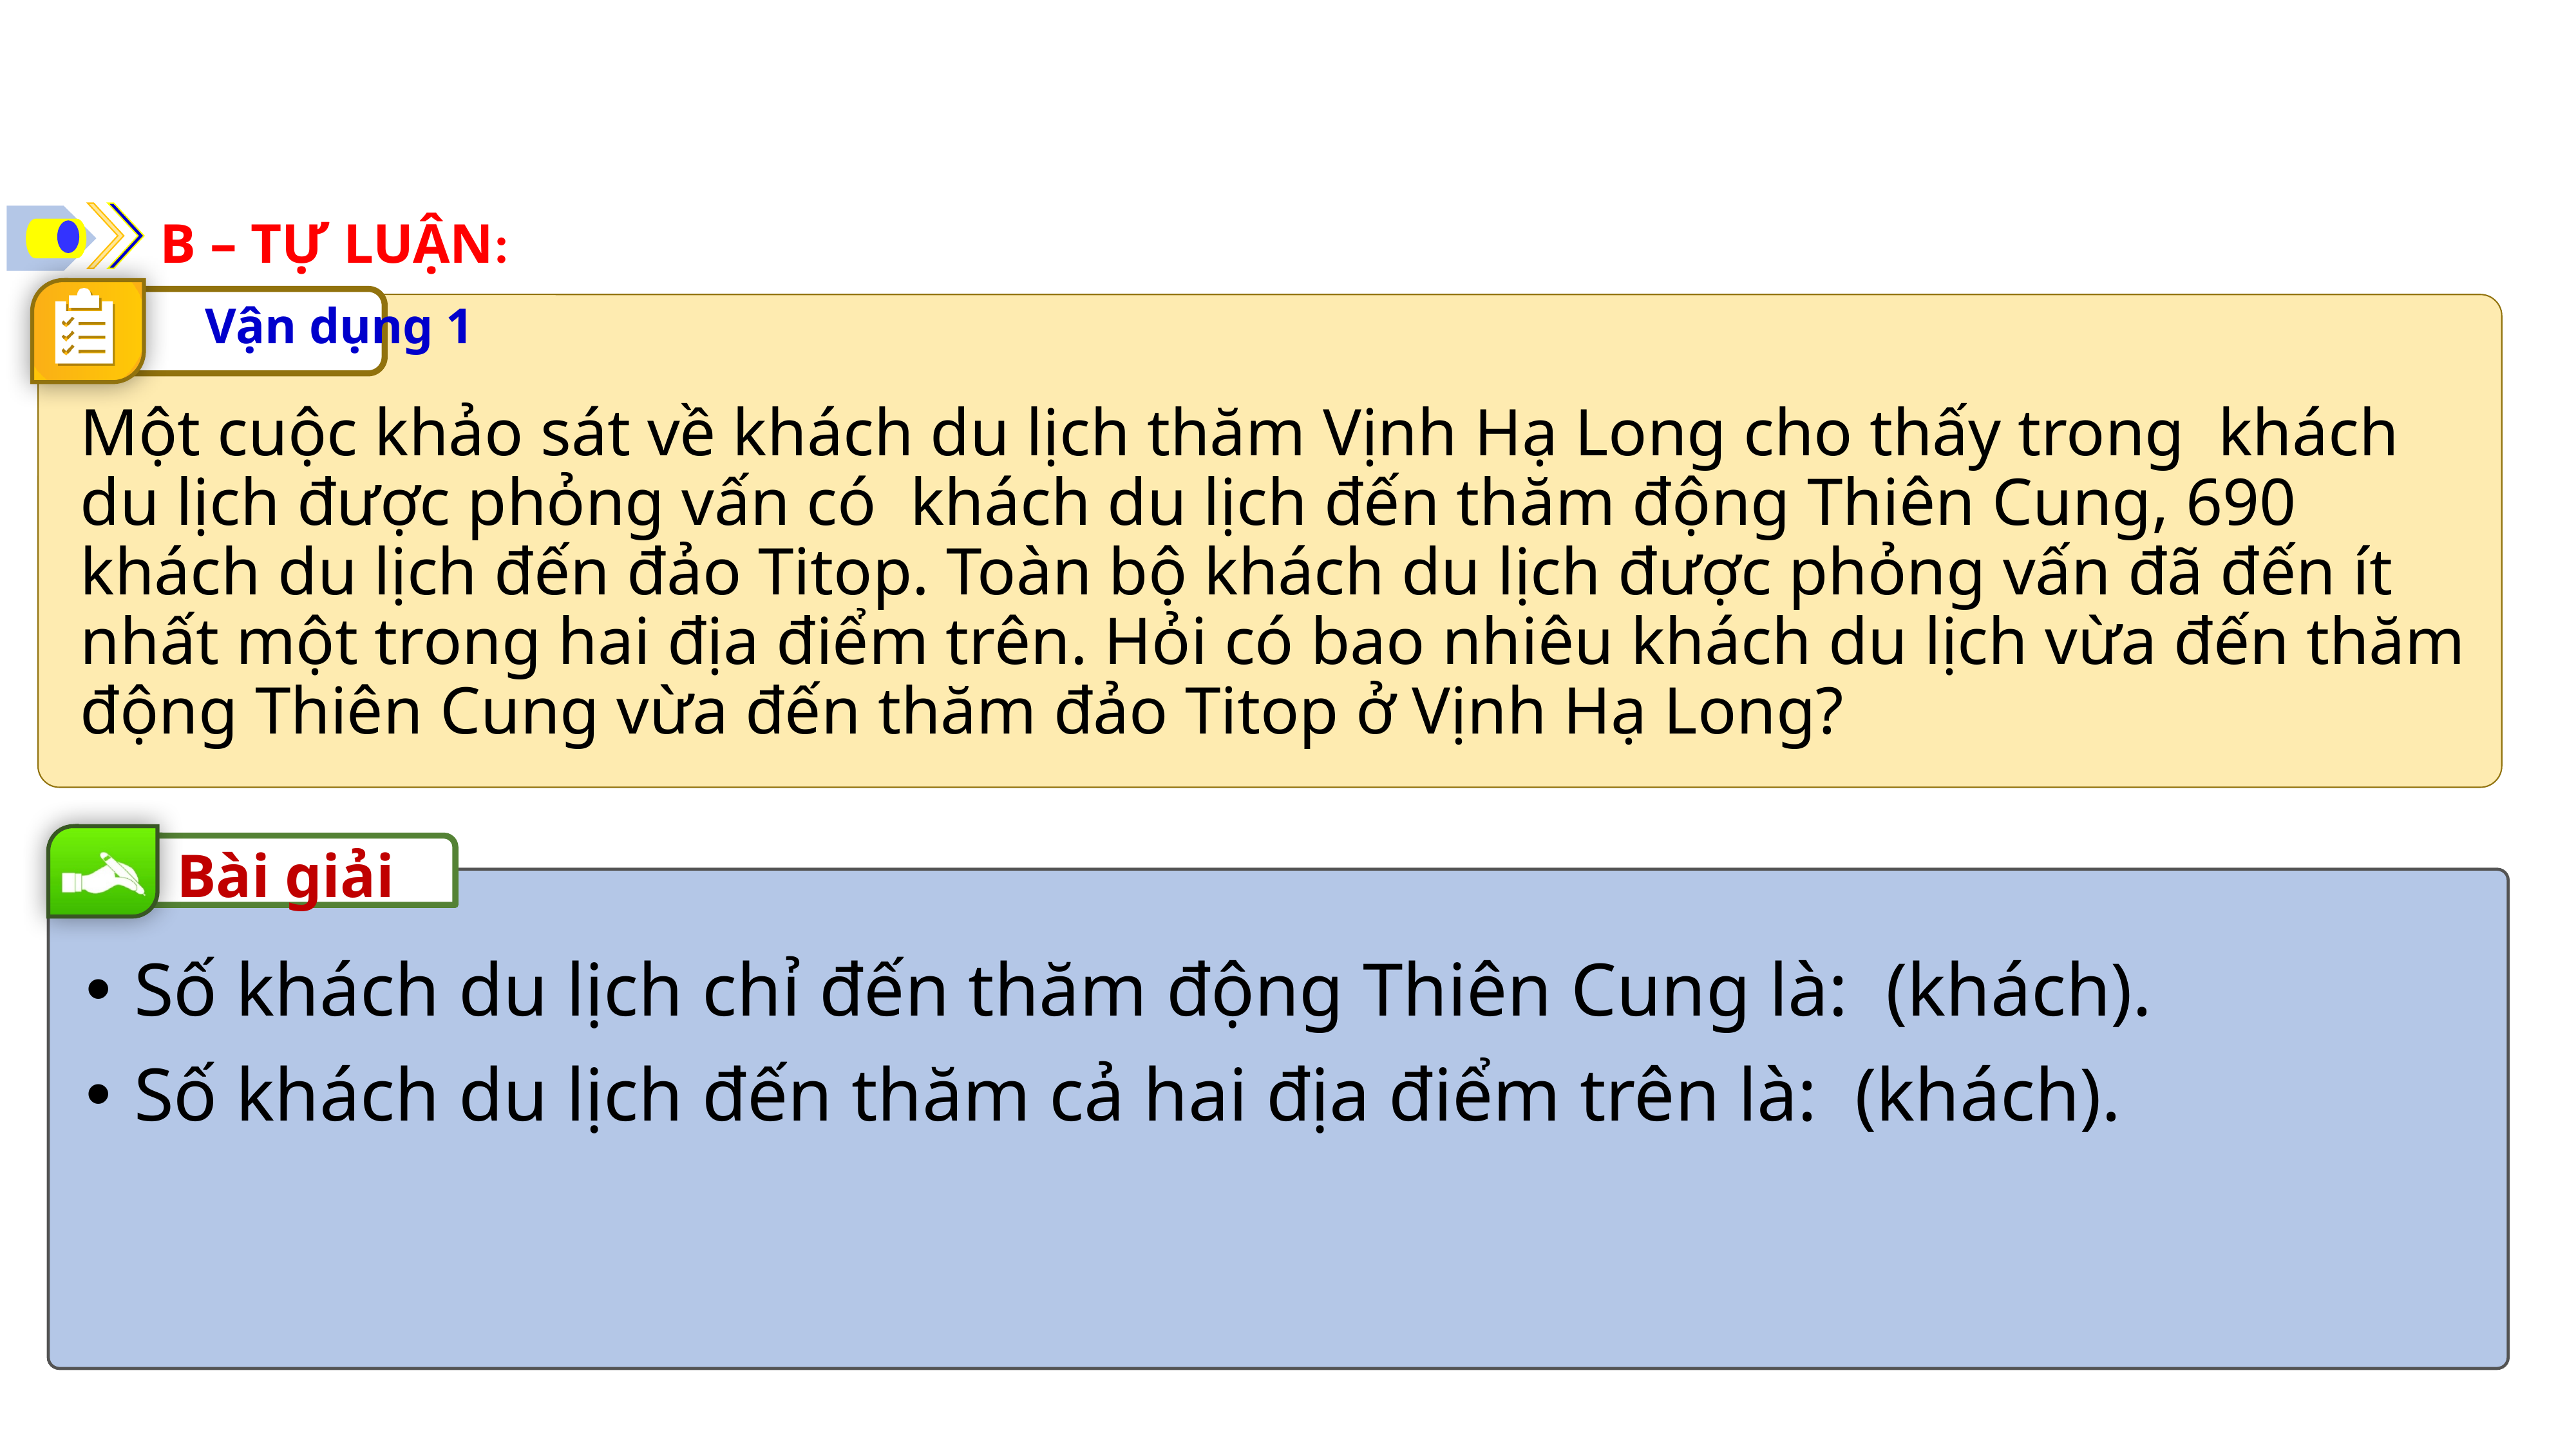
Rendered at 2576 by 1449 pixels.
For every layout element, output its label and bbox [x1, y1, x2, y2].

text_box [32, 279, 2502, 805]
text_box [6, 200, 2031, 355]
text_box [48, 826, 2508, 1368]
